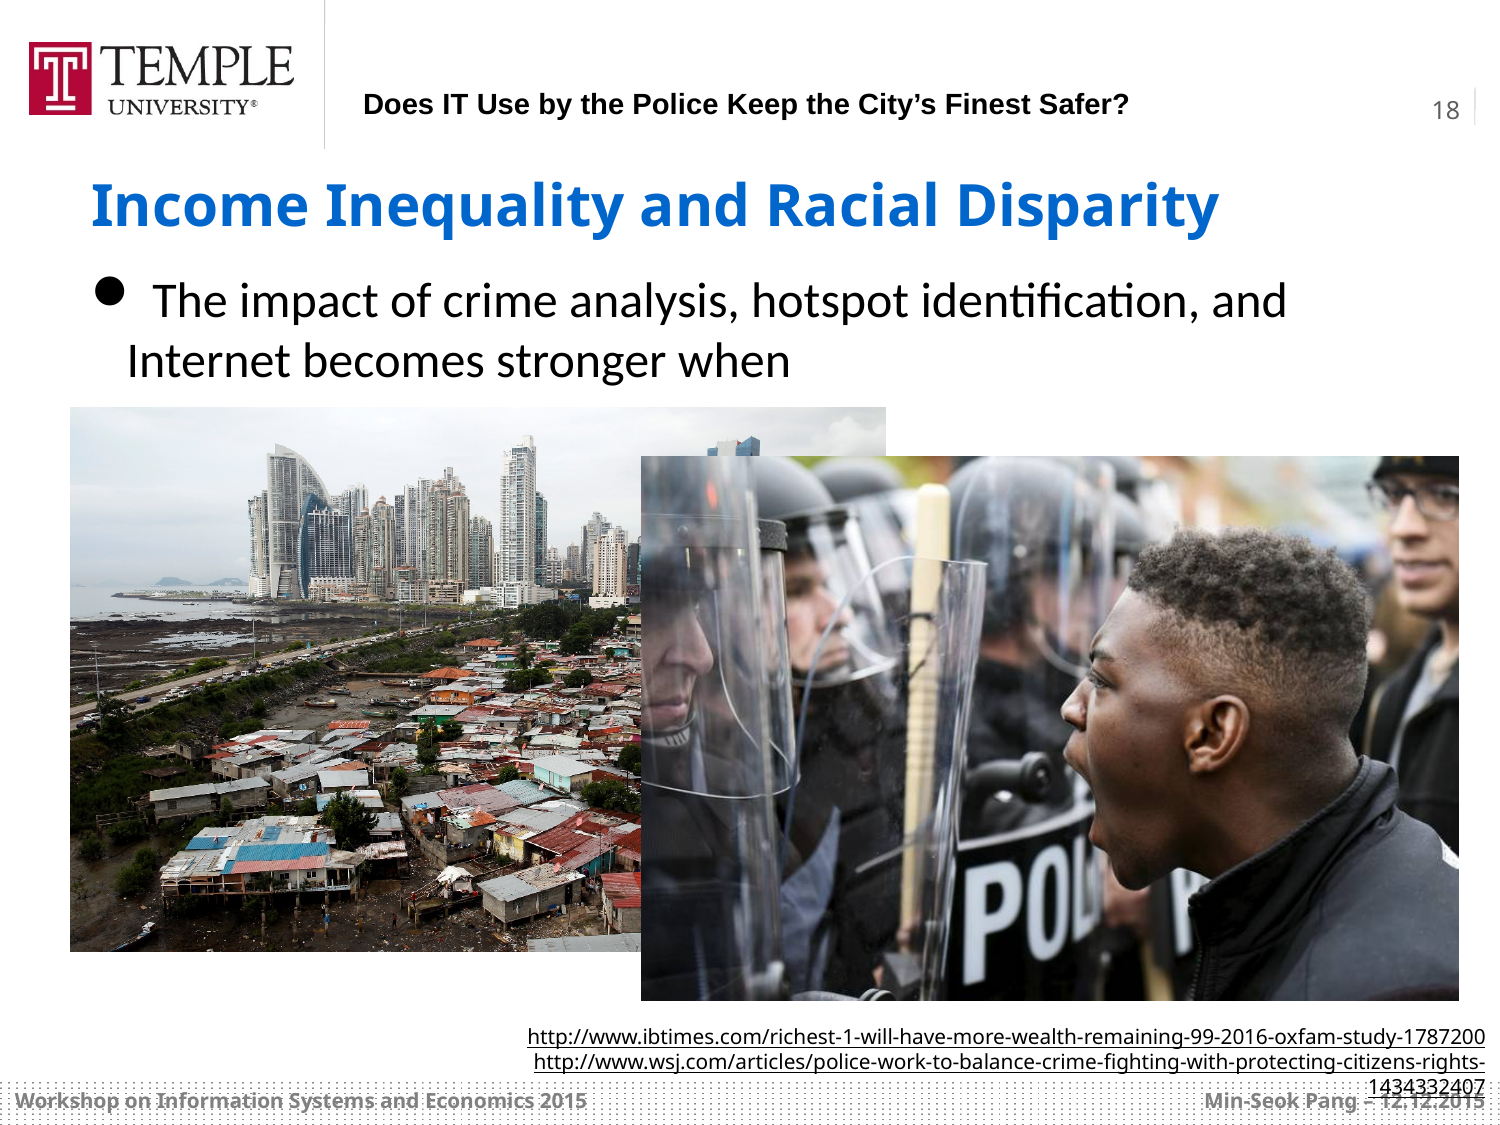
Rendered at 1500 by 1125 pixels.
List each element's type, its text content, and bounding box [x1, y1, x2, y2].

text_box Income Inequality and Racial Disparity [76, 160, 1483, 246]
picture [29, 42, 294, 115]
text_box The impact of crime analysis, hotspot identification, and Internet becomes stronger when [76, 260, 1424, 454]
picture [70, 407, 1459, 1001]
text_box http://www.ibtimes.com/richest-1-will-have-more-wealth-remaining-99-2016-oxfam-study-1787200 http://www.wsj.com/articles/police-work-to-balance-crime-fighting-with-protecting-citizens-rights-1434332407 [454, 1016, 1500, 1107]
picture [0, 1082, 1500, 1125]
